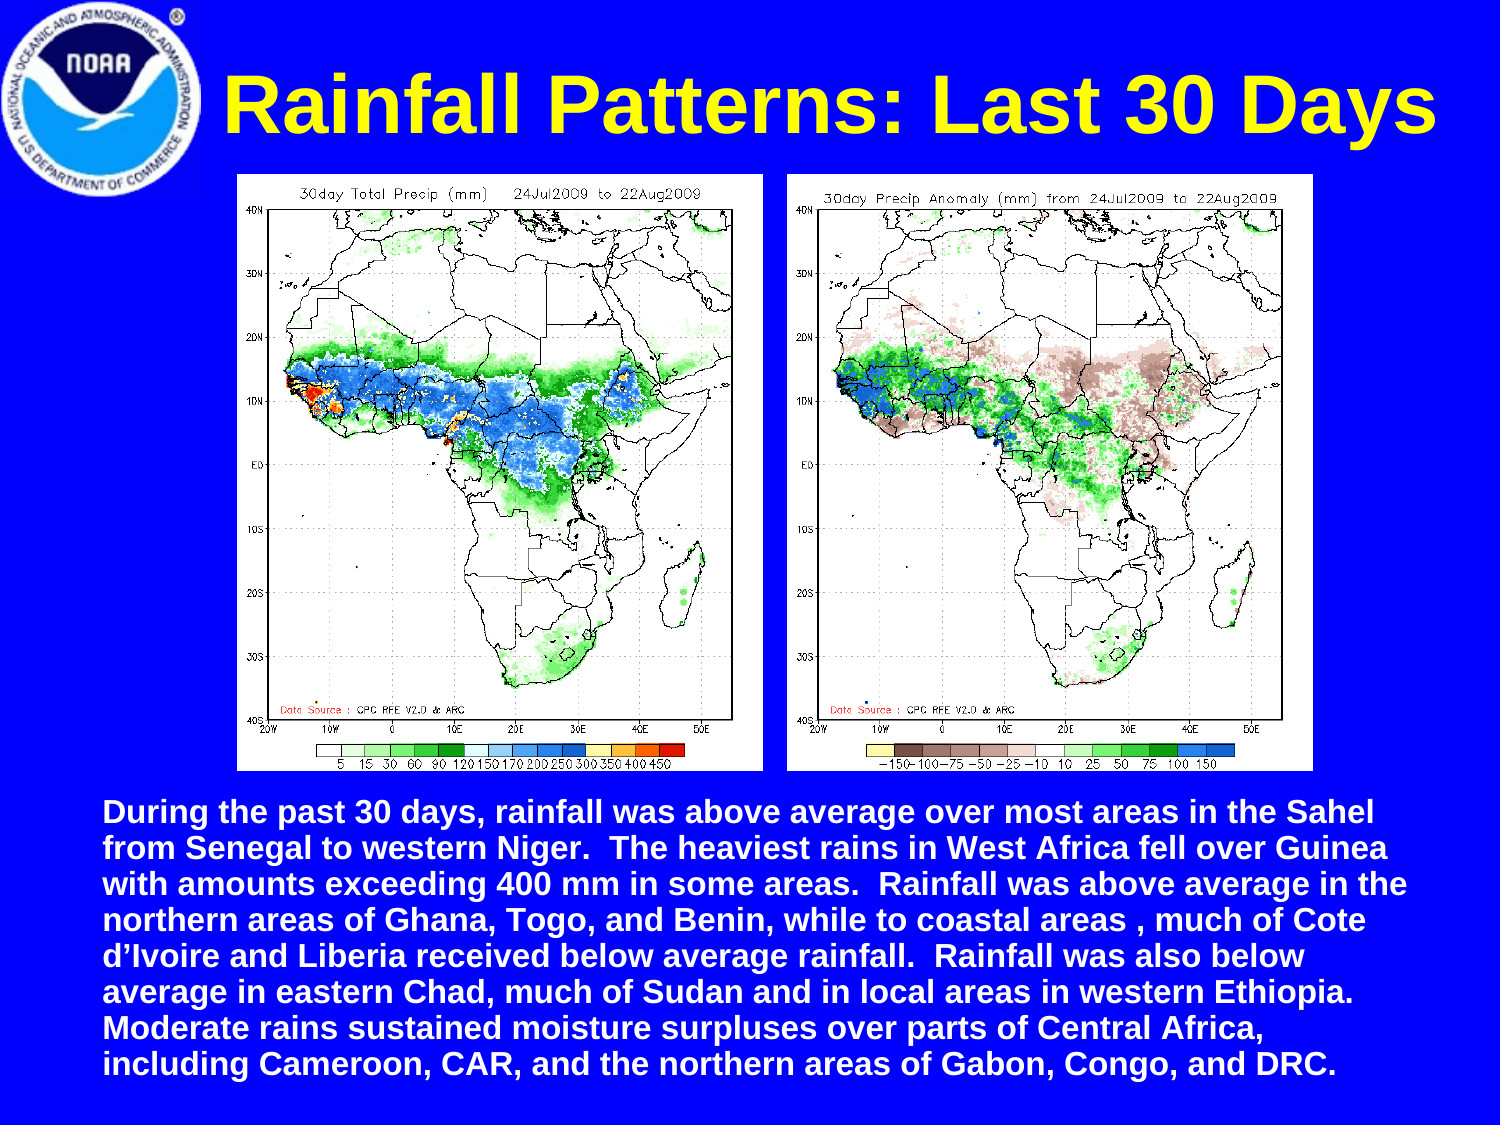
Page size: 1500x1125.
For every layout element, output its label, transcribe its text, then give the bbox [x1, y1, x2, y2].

picture [237, 174, 763, 771]
text_box During the past 30 days, rainfall was above average over most areas in the Sahel from Senegal to western Niger. The heaviest rains in West Africa fell over Guinea with amounts exceeding 400 mm in some areas. Rainfall was above average in the northern areas of Ghana, Togo, and Benin, while to coastal areas , much of Cote d’Ivoire and Liberia received below average rainfall. Rainfall was also below average in eastern Chad, much of Sudan and in local areas in western Ethiopia. Moderate rains sustained moisture surpluses over parts of Central Africa, including Cameroon, CAR, and the northern areas of Gabon, Congo, and DRC. [87, 787, 1425, 1090]
title Rainfall Patterns: Last 30 Days [200, 24, 1463, 175]
picture [0, 0, 200, 200]
picture [787, 174, 1313, 771]
